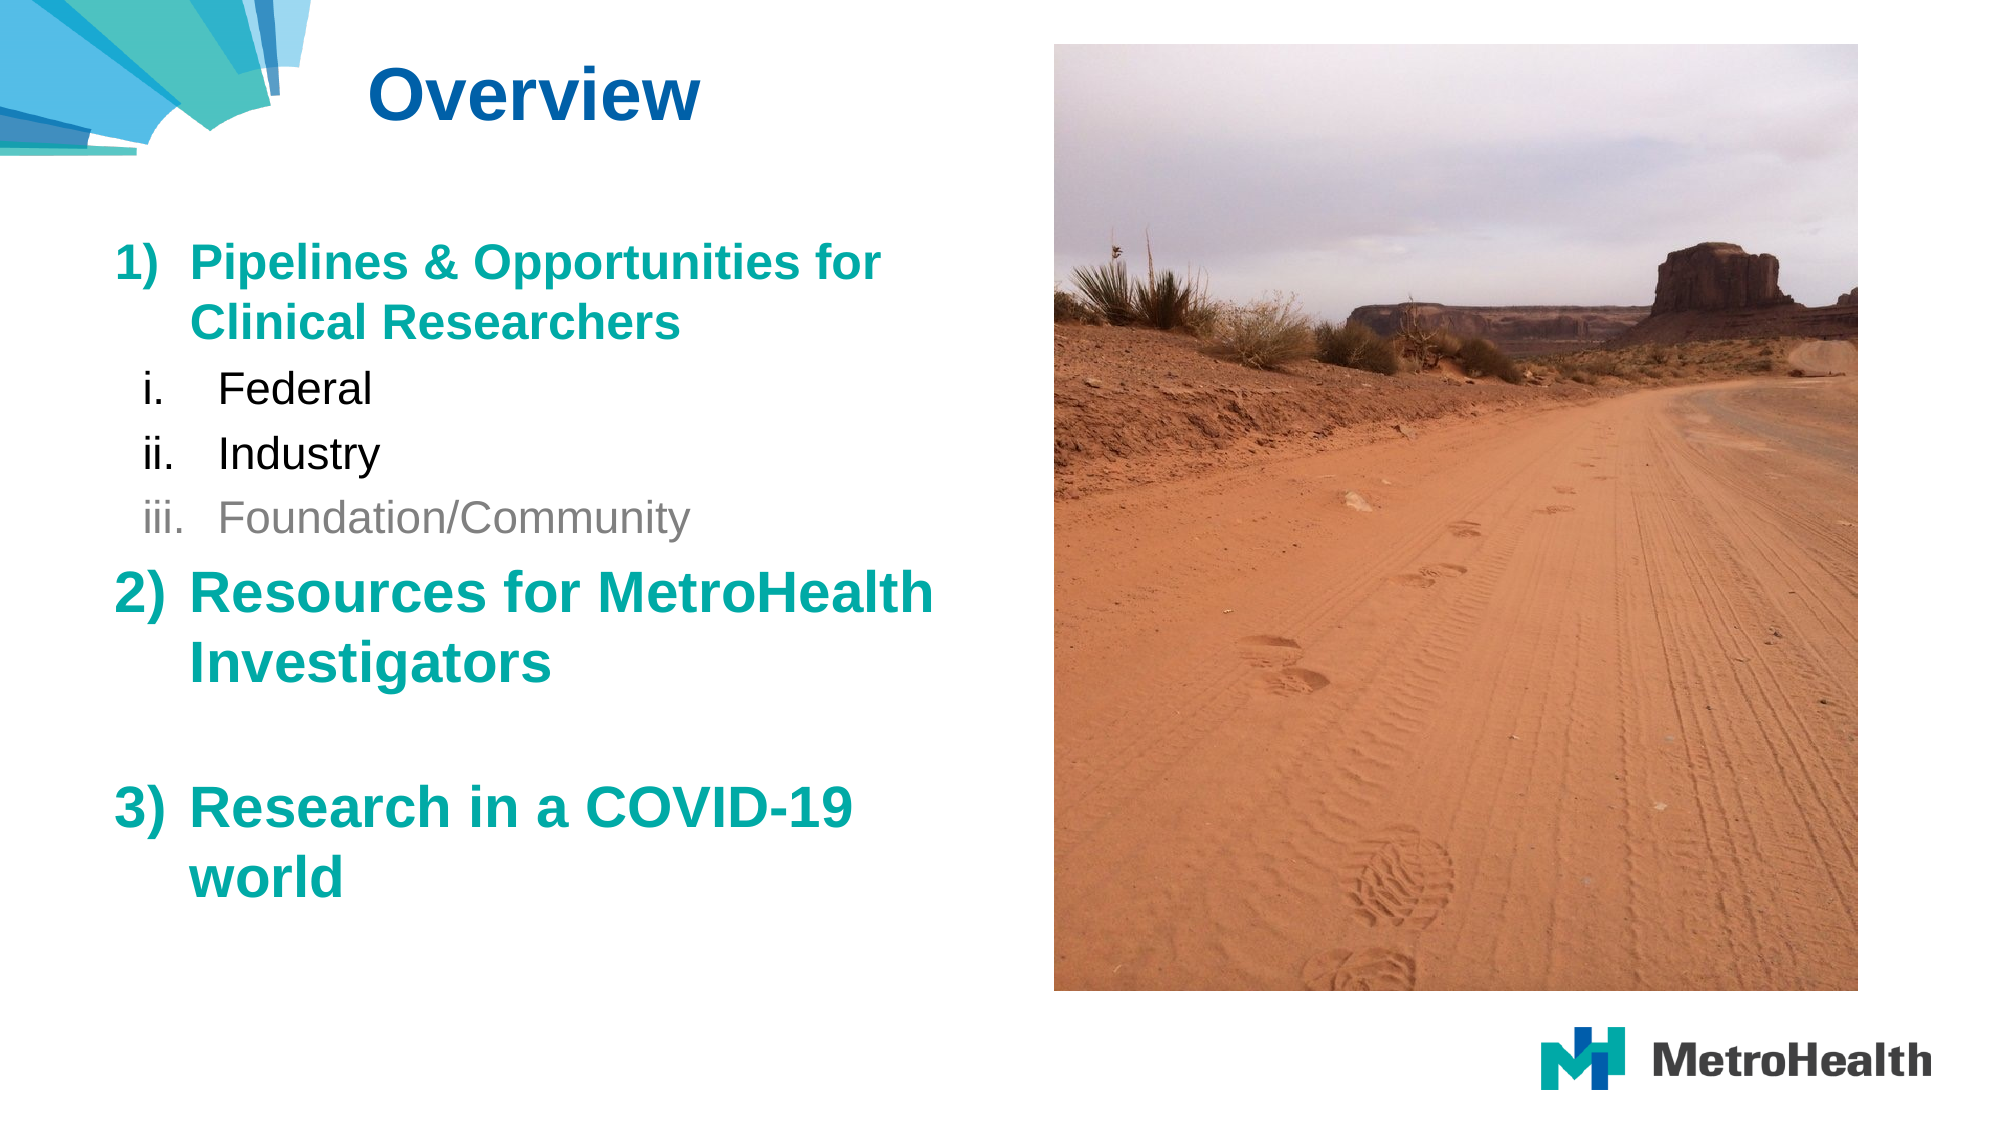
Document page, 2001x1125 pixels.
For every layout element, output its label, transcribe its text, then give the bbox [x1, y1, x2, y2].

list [1054, 44, 1858, 992]
picture [1541, 1027, 1931, 1090]
picture [0, 0, 311, 156]
title Overview [352, 18, 1947, 162]
list Pipelines & Opportunities for Clinical Researchers Federal Industry Foundation/Community Resources for MetroHealth Investigators Research in a COVID-19 world [99, 222, 984, 965]
